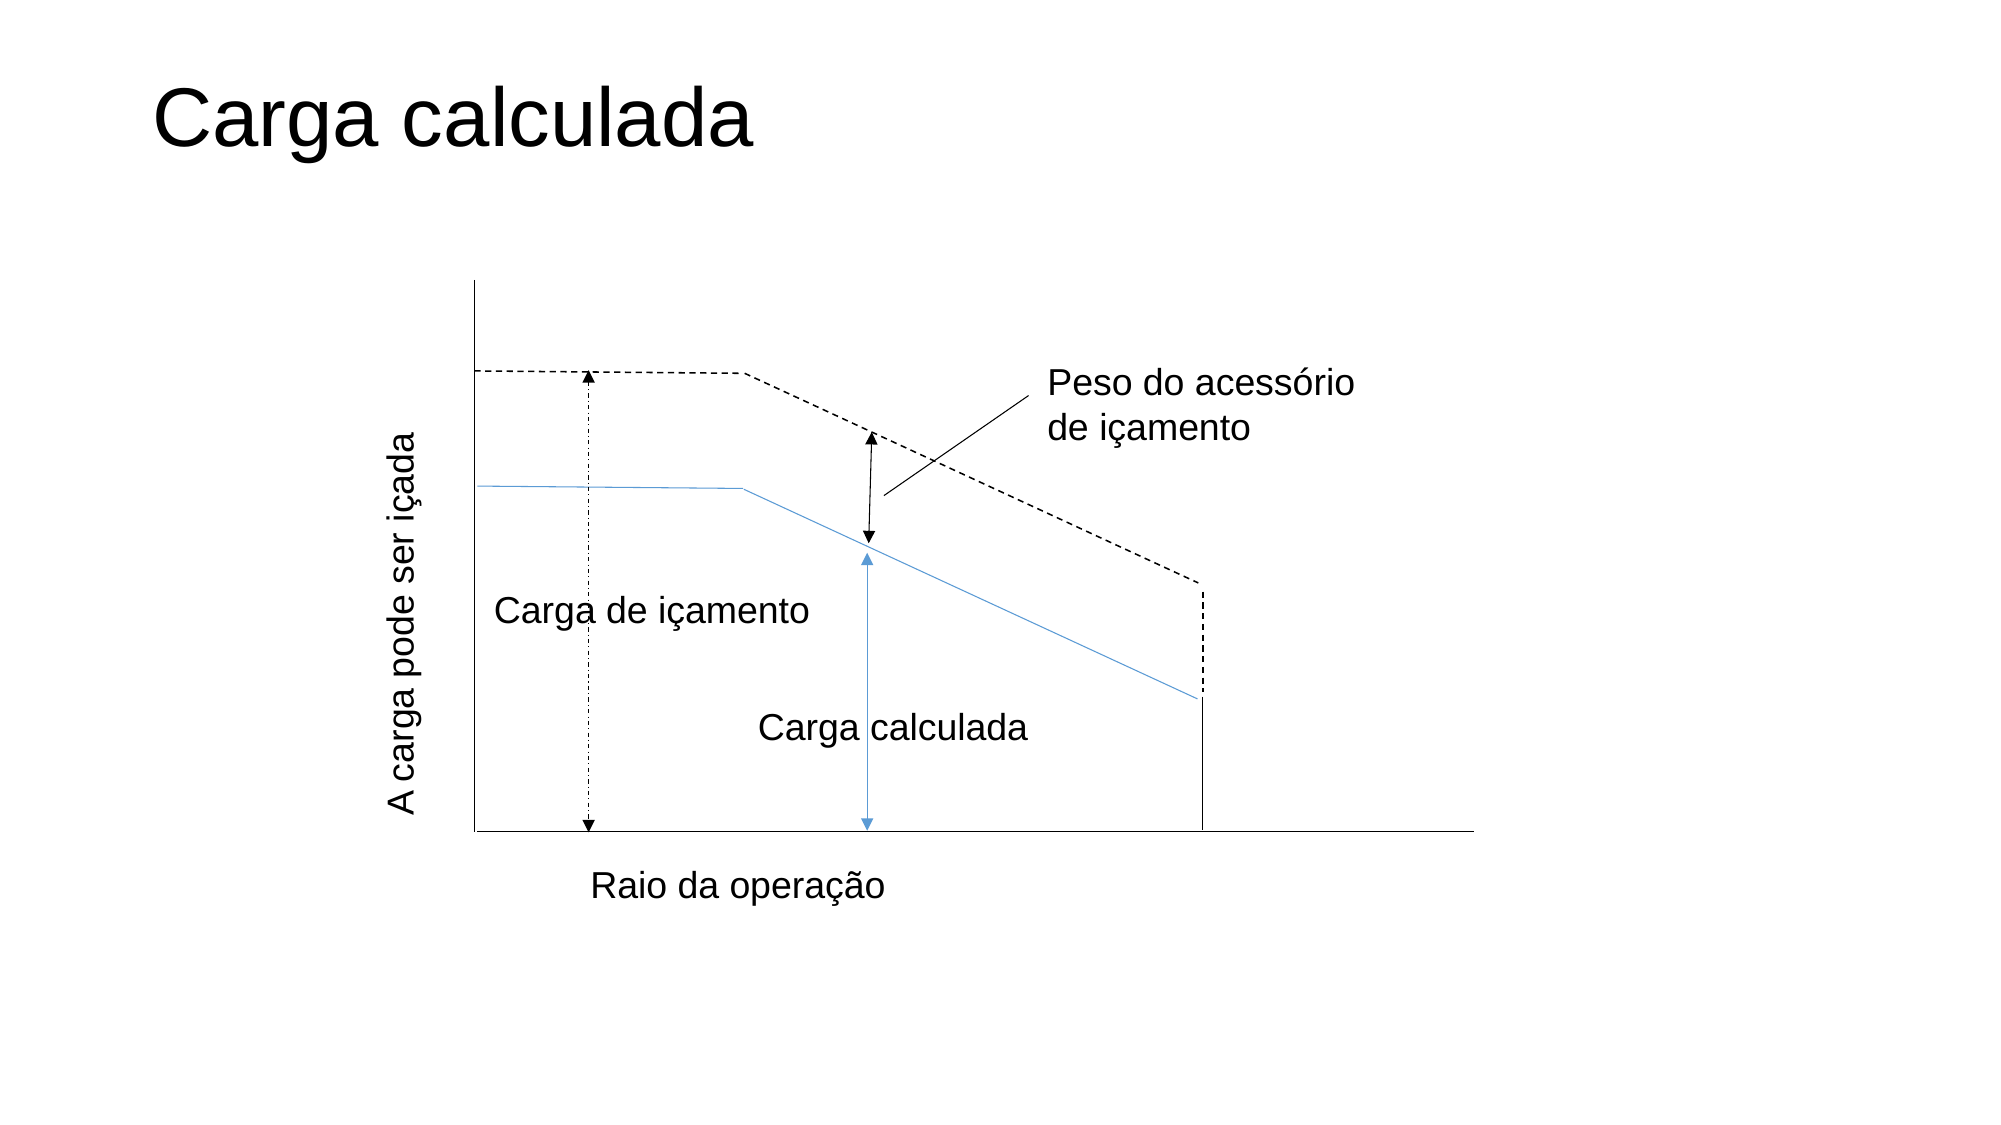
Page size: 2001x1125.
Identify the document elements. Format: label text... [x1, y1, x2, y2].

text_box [474, 279, 1474, 833]
text_box A carga pode ser içada [368, 299, 445, 831]
text_box Raio da operação [575, 853, 951, 914]
title Carga calculada [137, 59, 1863, 180]
